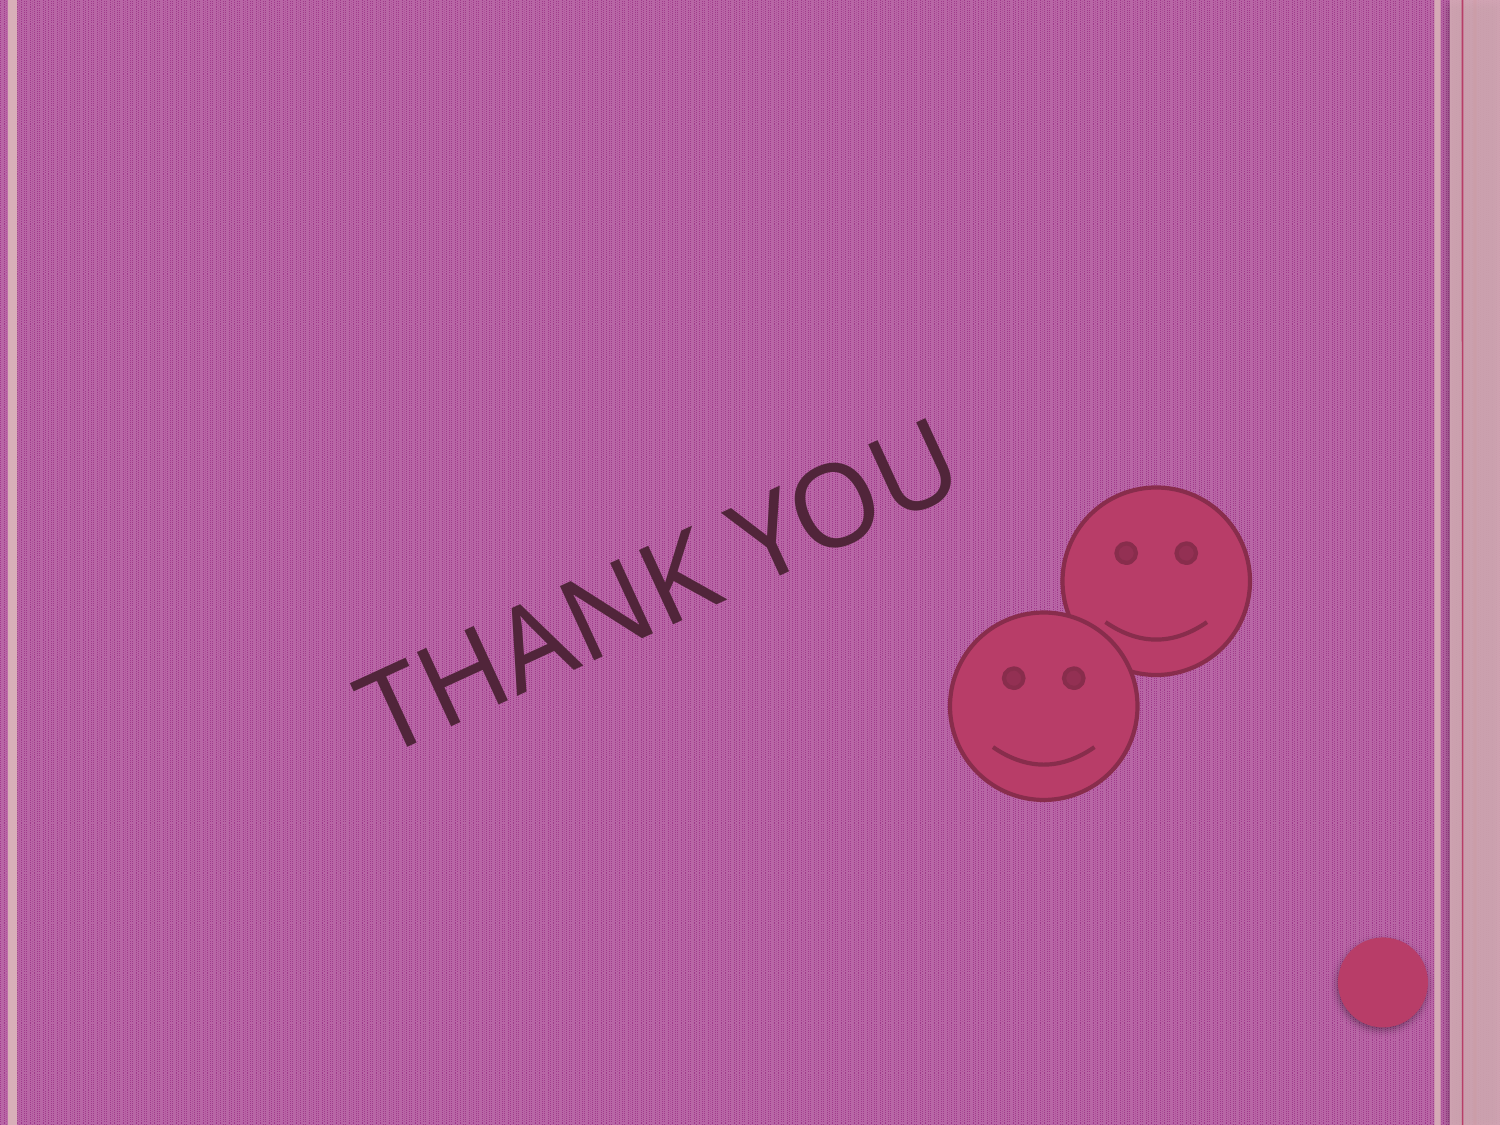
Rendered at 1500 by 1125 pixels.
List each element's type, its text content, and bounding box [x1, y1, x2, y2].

text_box [1060, 485, 1253, 678]
text_box [947, 610, 1140, 803]
text_box THANK YOU [75, 213, 1338, 904]
